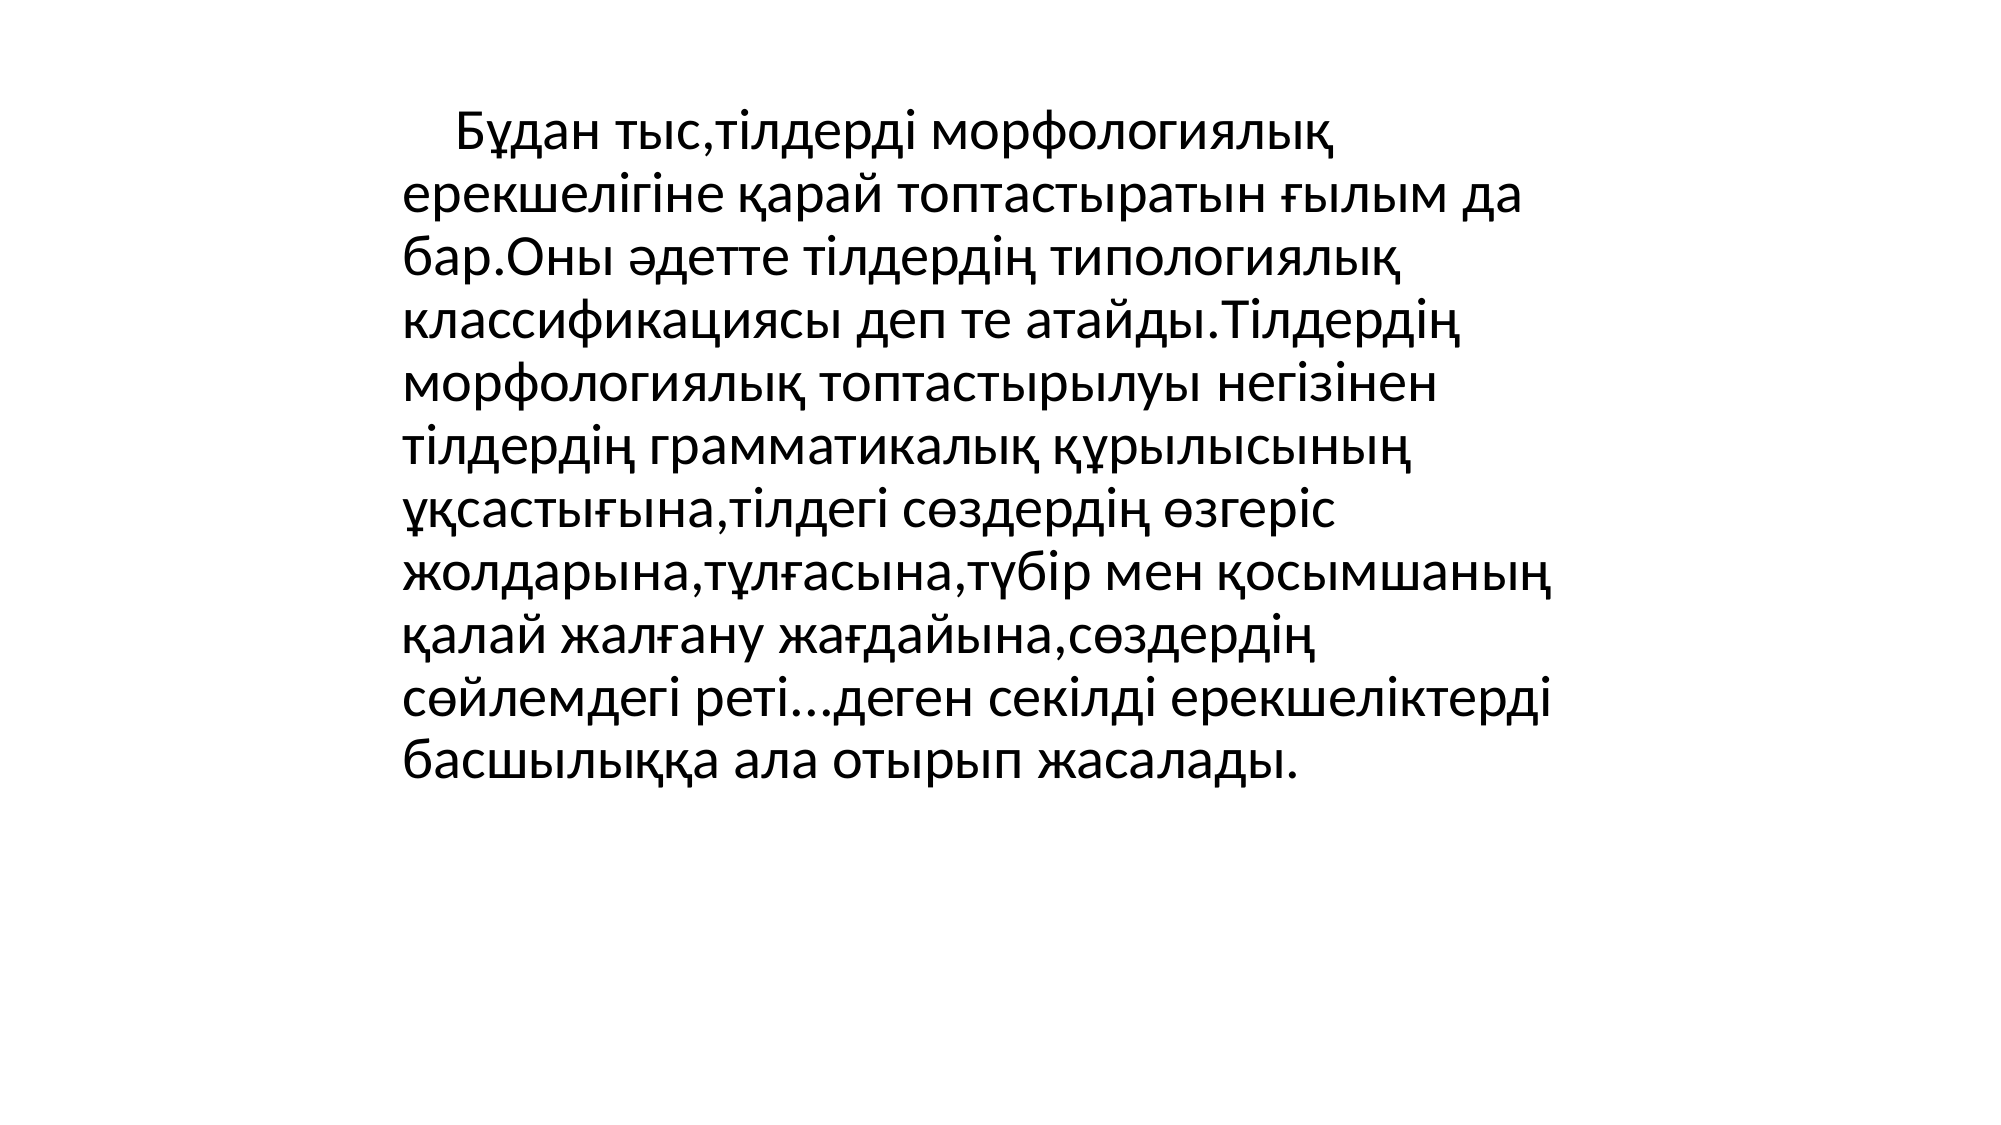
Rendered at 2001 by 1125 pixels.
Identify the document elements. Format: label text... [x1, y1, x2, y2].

list Бұдан тыс,тілдерді морфологиялық ерекшелігіне қарай топтастыратын ғылым да бар.Оны әдетте тілдердің типологиялық классификациясы деп те атайды.Тілдердің морфологиялық топтастырылуы негізінен тілдердің грамматикалық құрылысының ұқсастығына,тілдегі сөздердің өзгеріс жолдарына,тұлғасына,түбір мен қосымшаның қалай жалғану жағдайына,сөздердің сөйлемдегі реті...деген секілді ерекшеліктерді басшылыққа ала отырып жасалады. [387, 91, 1621, 1014]
